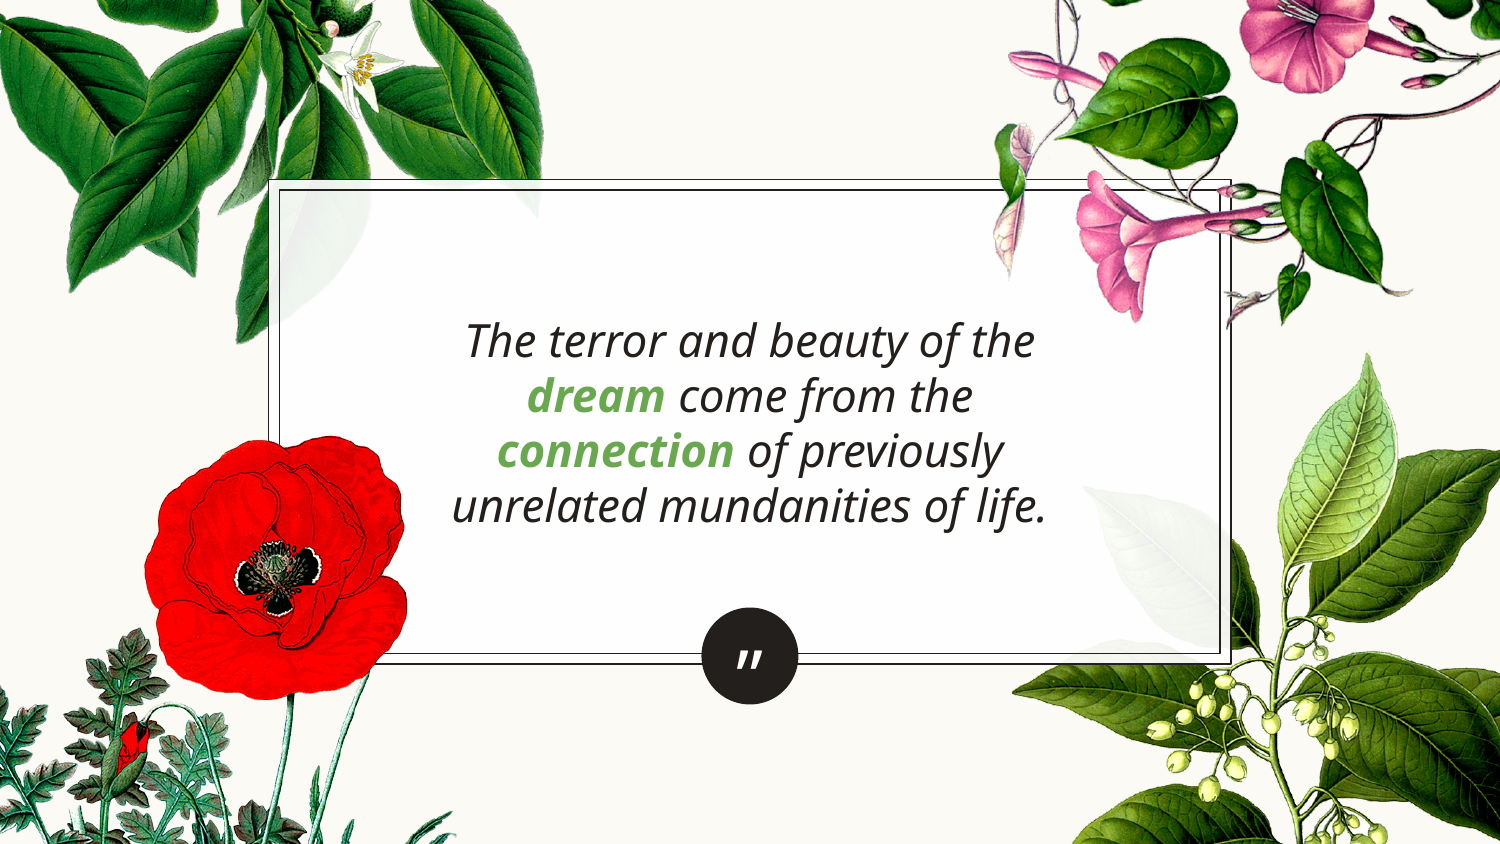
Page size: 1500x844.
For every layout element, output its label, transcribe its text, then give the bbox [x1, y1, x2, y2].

picture [0, 426, 514, 844]
list The terror and beauty of the dream come from the connection of previously unrelated mundanities of life. [390, 190, 1110, 653]
picture [0, 0, 546, 346]
picture [993, 0, 1500, 844]
